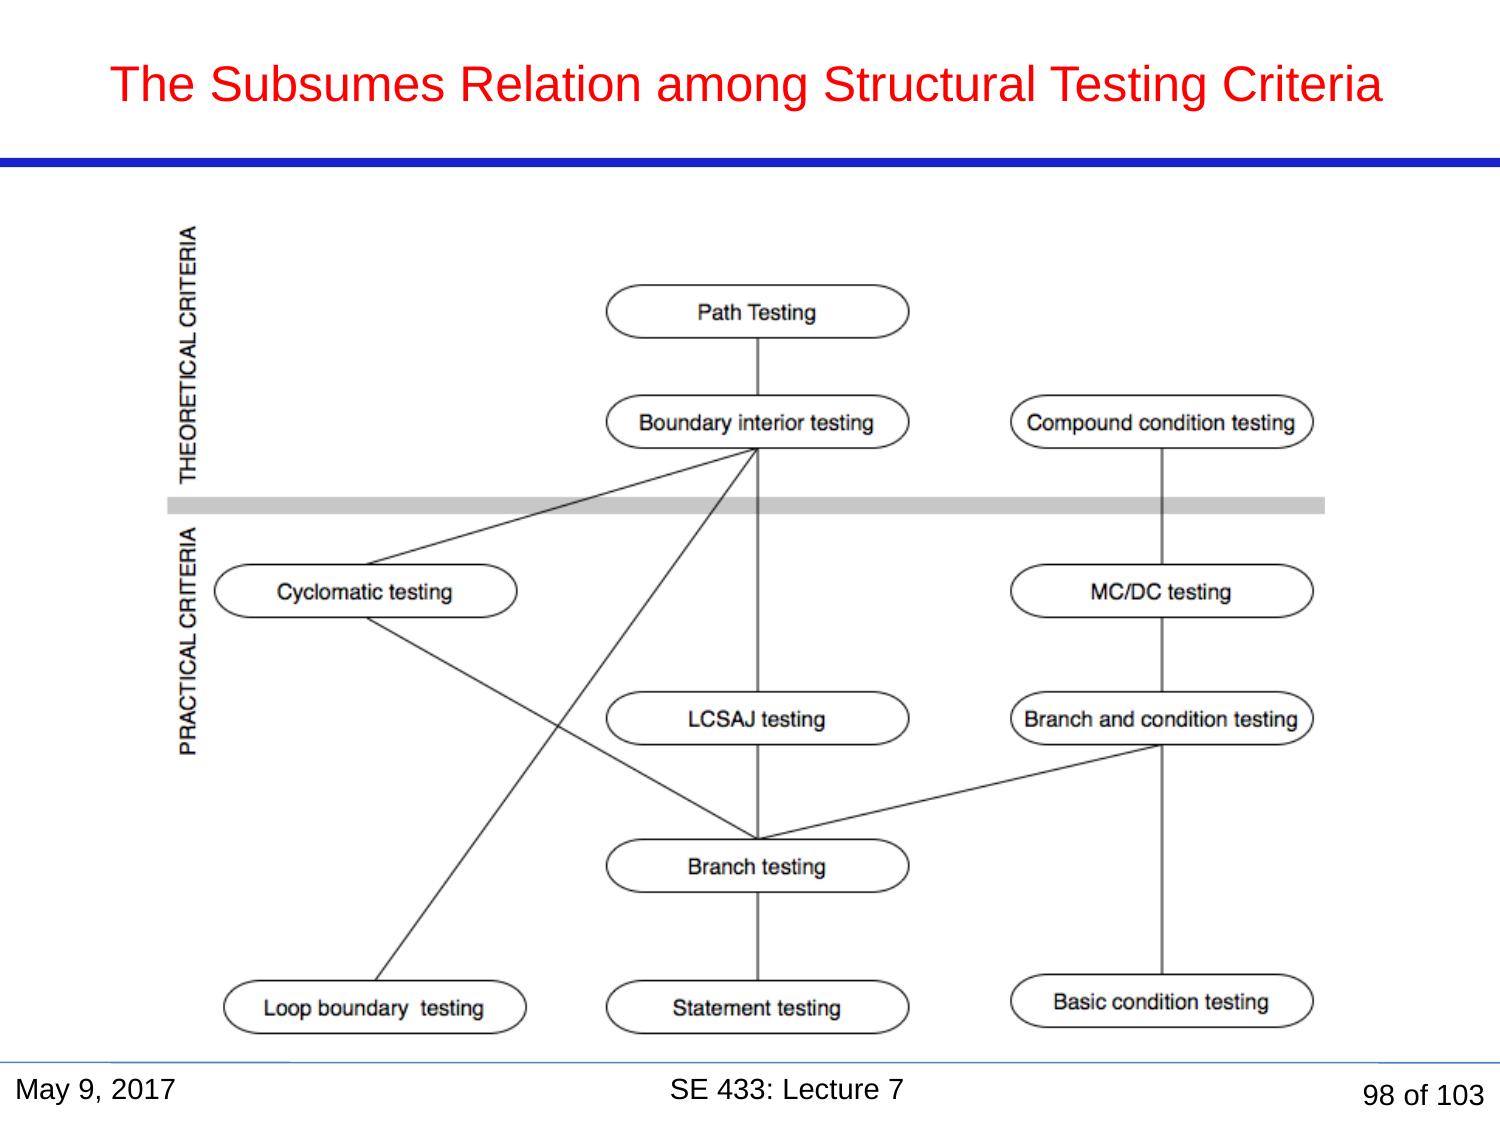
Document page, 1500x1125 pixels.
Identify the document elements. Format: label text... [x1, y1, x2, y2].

footer SE 433: Lecture 7 [324, 1062, 1249, 1125]
picture [49, 224, 1326, 1036]
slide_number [0, 1062, 324, 1125]
title The Subsumes Relation among Structural Testing Criteria [0, 0, 1500, 163]
slide_number 98 of 103 [1249, 1062, 1500, 1125]
